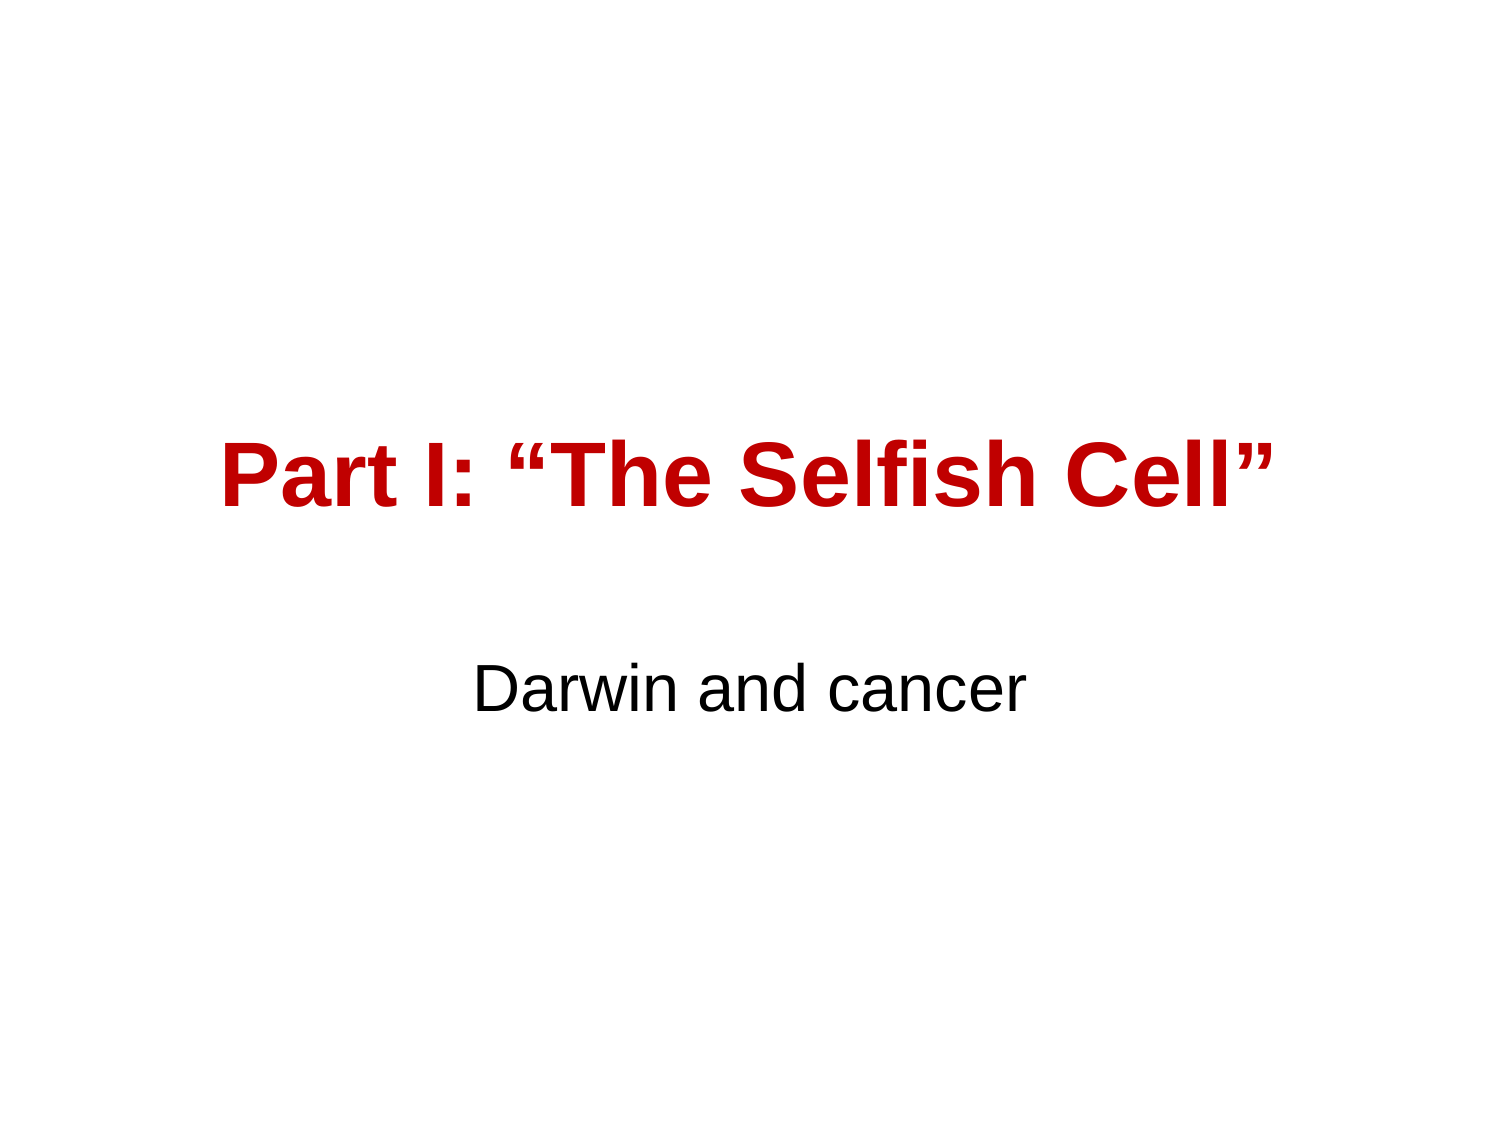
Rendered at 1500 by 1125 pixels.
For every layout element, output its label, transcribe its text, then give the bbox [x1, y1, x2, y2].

subtitle Darwin and cancer [224, 637, 1276, 926]
title Part I: “The Selfish Cell” [112, 349, 1388, 591]
